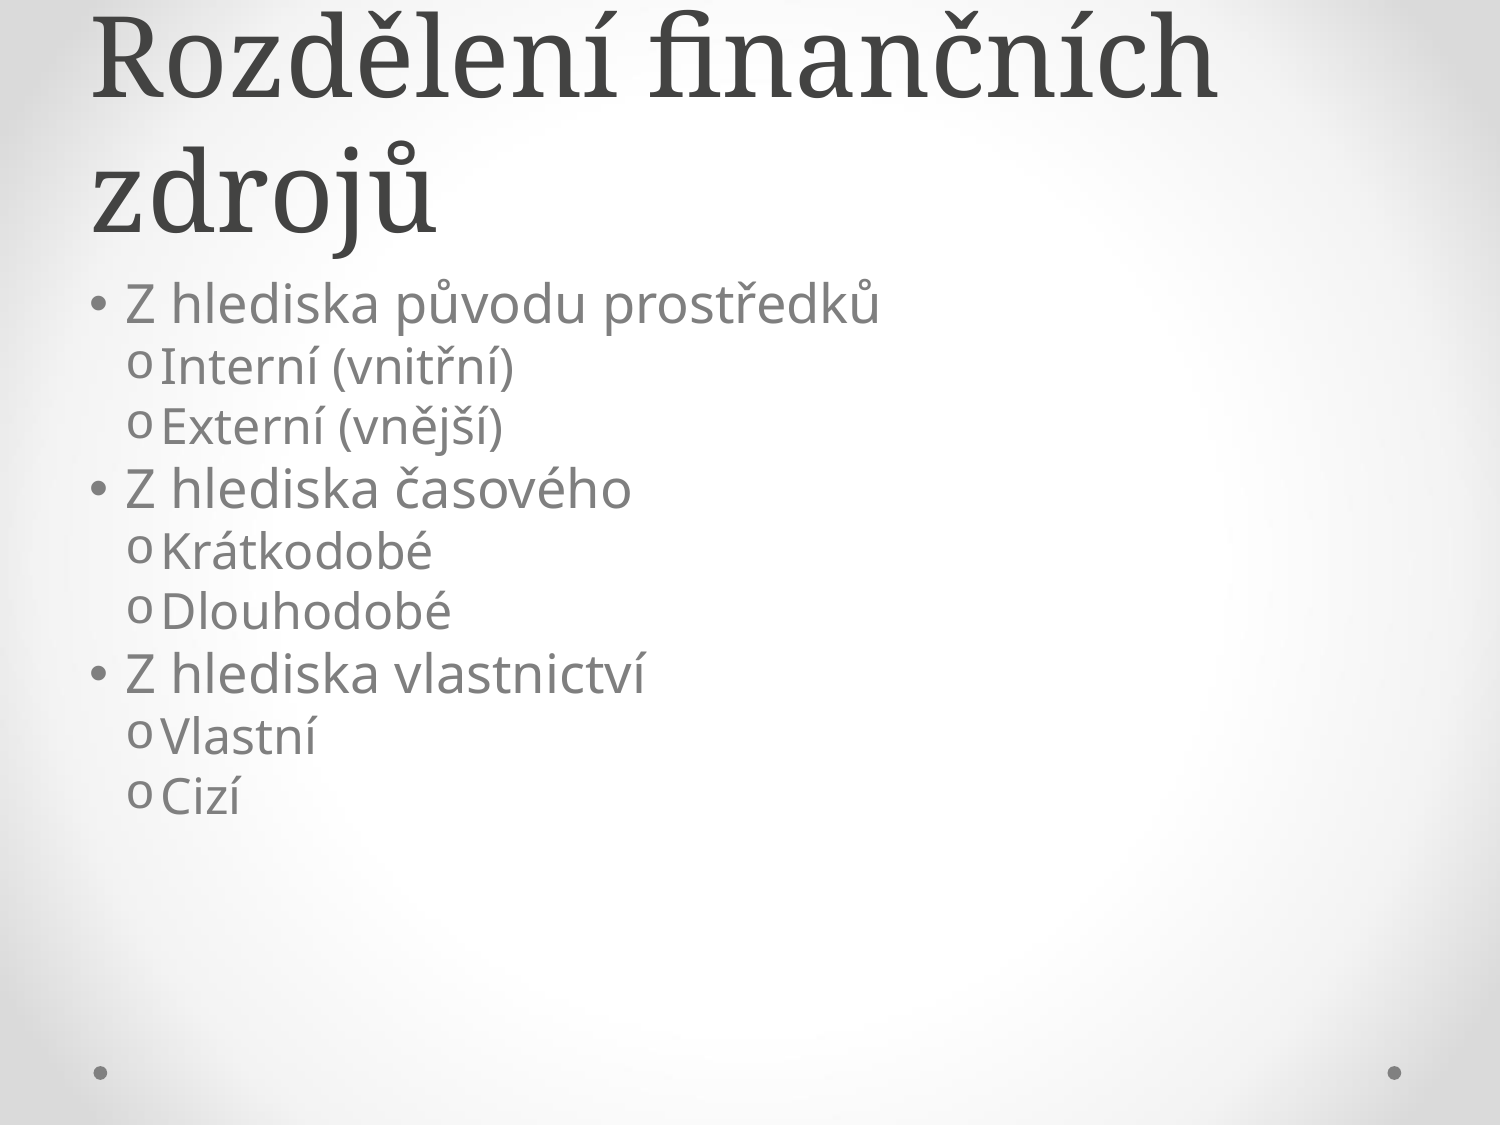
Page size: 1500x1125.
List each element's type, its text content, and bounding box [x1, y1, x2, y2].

text_box Rozdělení finančních zdrojů [75, 0, 1425, 262]
picture [0, 0, 1500, 1125]
text_box Z hlediska původu prostředků Interní (vnitřní) Externí (vnější) Z hlediska časového Krátkodobé Dlouhodobé Z hlediska vlastnictví Vlastní Cizí [75, 262, 1425, 1005]
